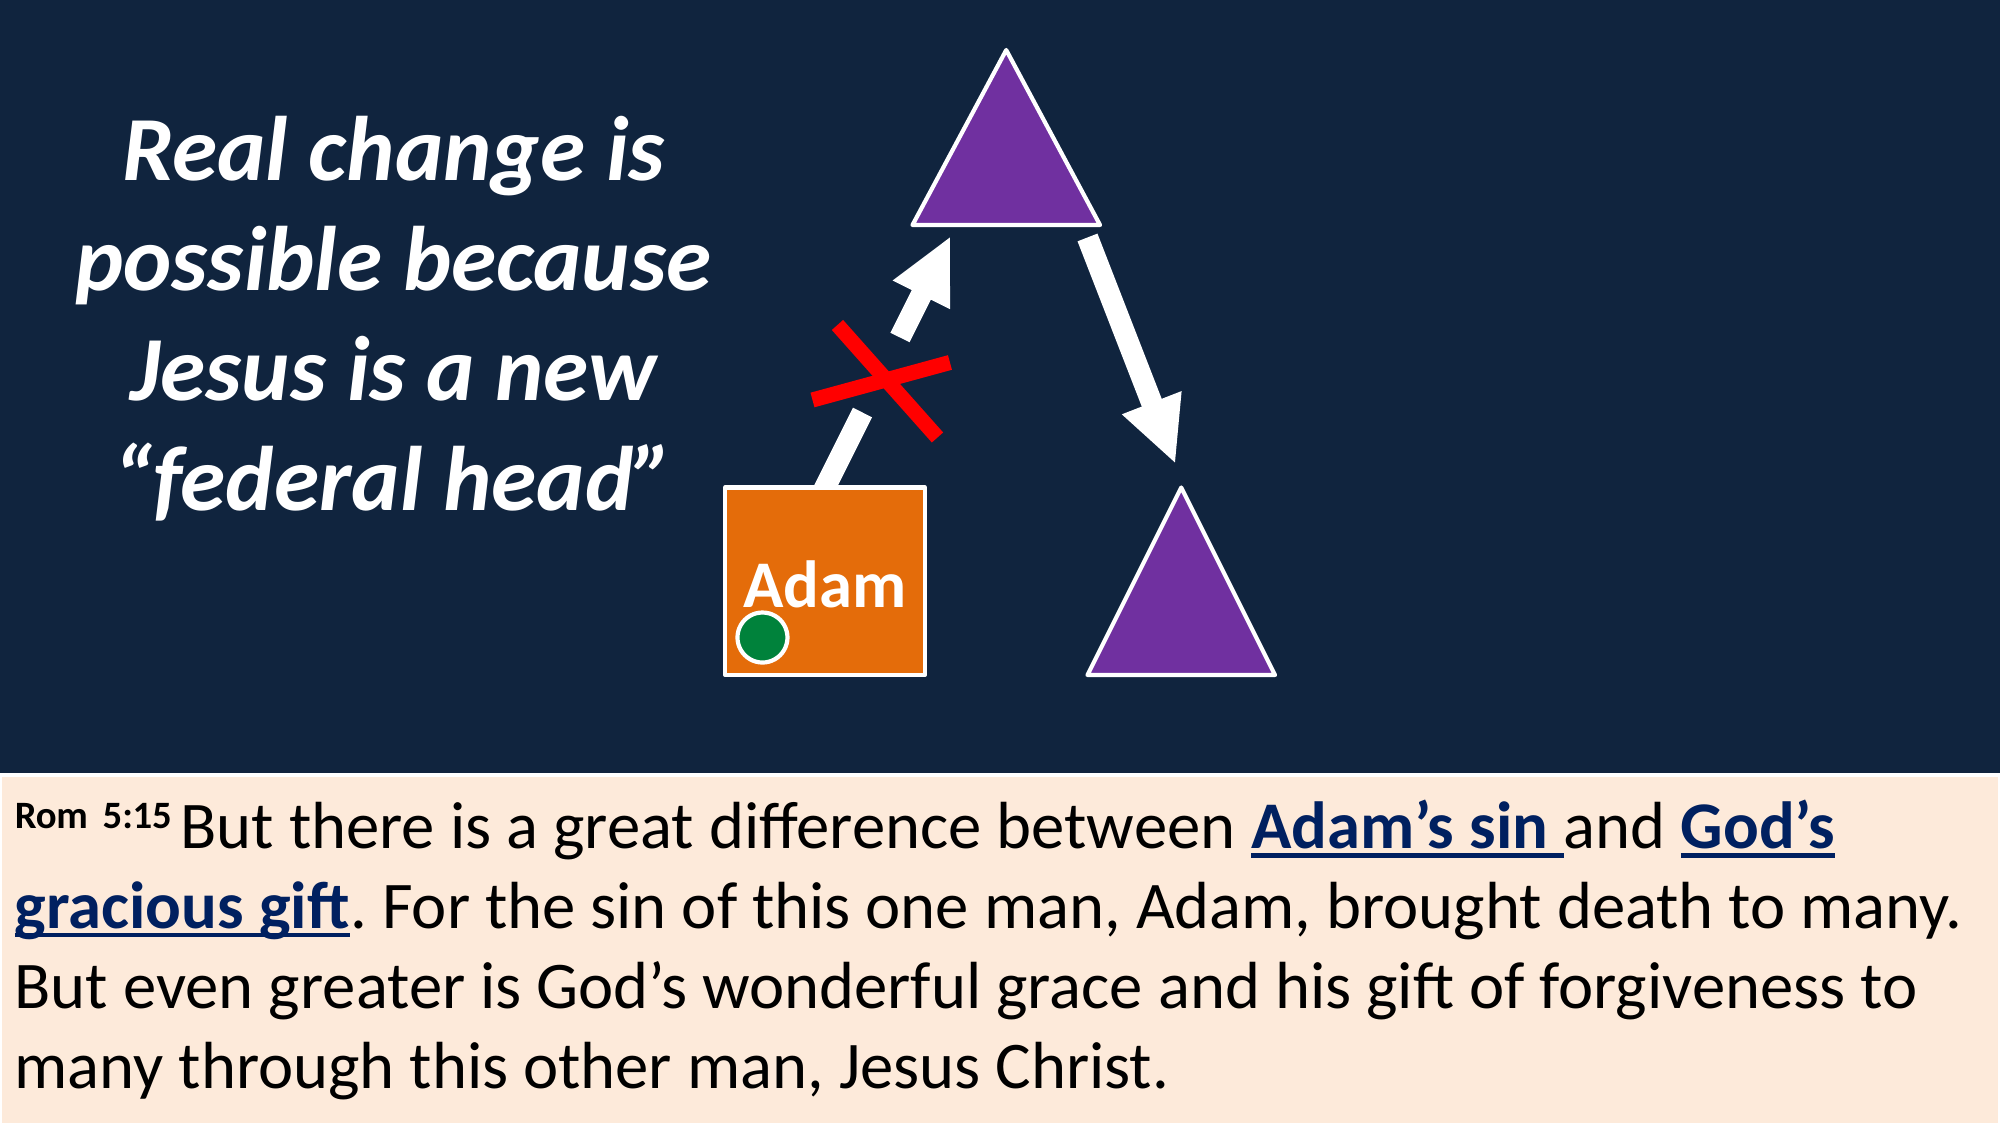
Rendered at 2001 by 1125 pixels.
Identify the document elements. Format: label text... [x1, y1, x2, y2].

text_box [837, 410, 938, 438]
text_box [1085, 485, 1277, 678]
text_box Adam [723, 485, 927, 677]
text_box [735, 610, 790, 665]
title Real change is possible because Jesus is a new “federal head” [5, 174, 782, 444]
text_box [812, 362, 951, 401]
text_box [812, 412, 863, 513]
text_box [899, 237, 951, 338]
text_box [910, 47, 1102, 228]
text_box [837, 324, 938, 360]
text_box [1087, 237, 1176, 463]
text_box Rom 5:15 But there is a great difference between Adam’s sin and God’s gracious gift. For the sin of this one man, Adam, brought death to many. But even greater is God’s wonderful grace and his gift of forgiveness to many through this other man, Jesus Christ. [0, 773, 2000, 1125]
